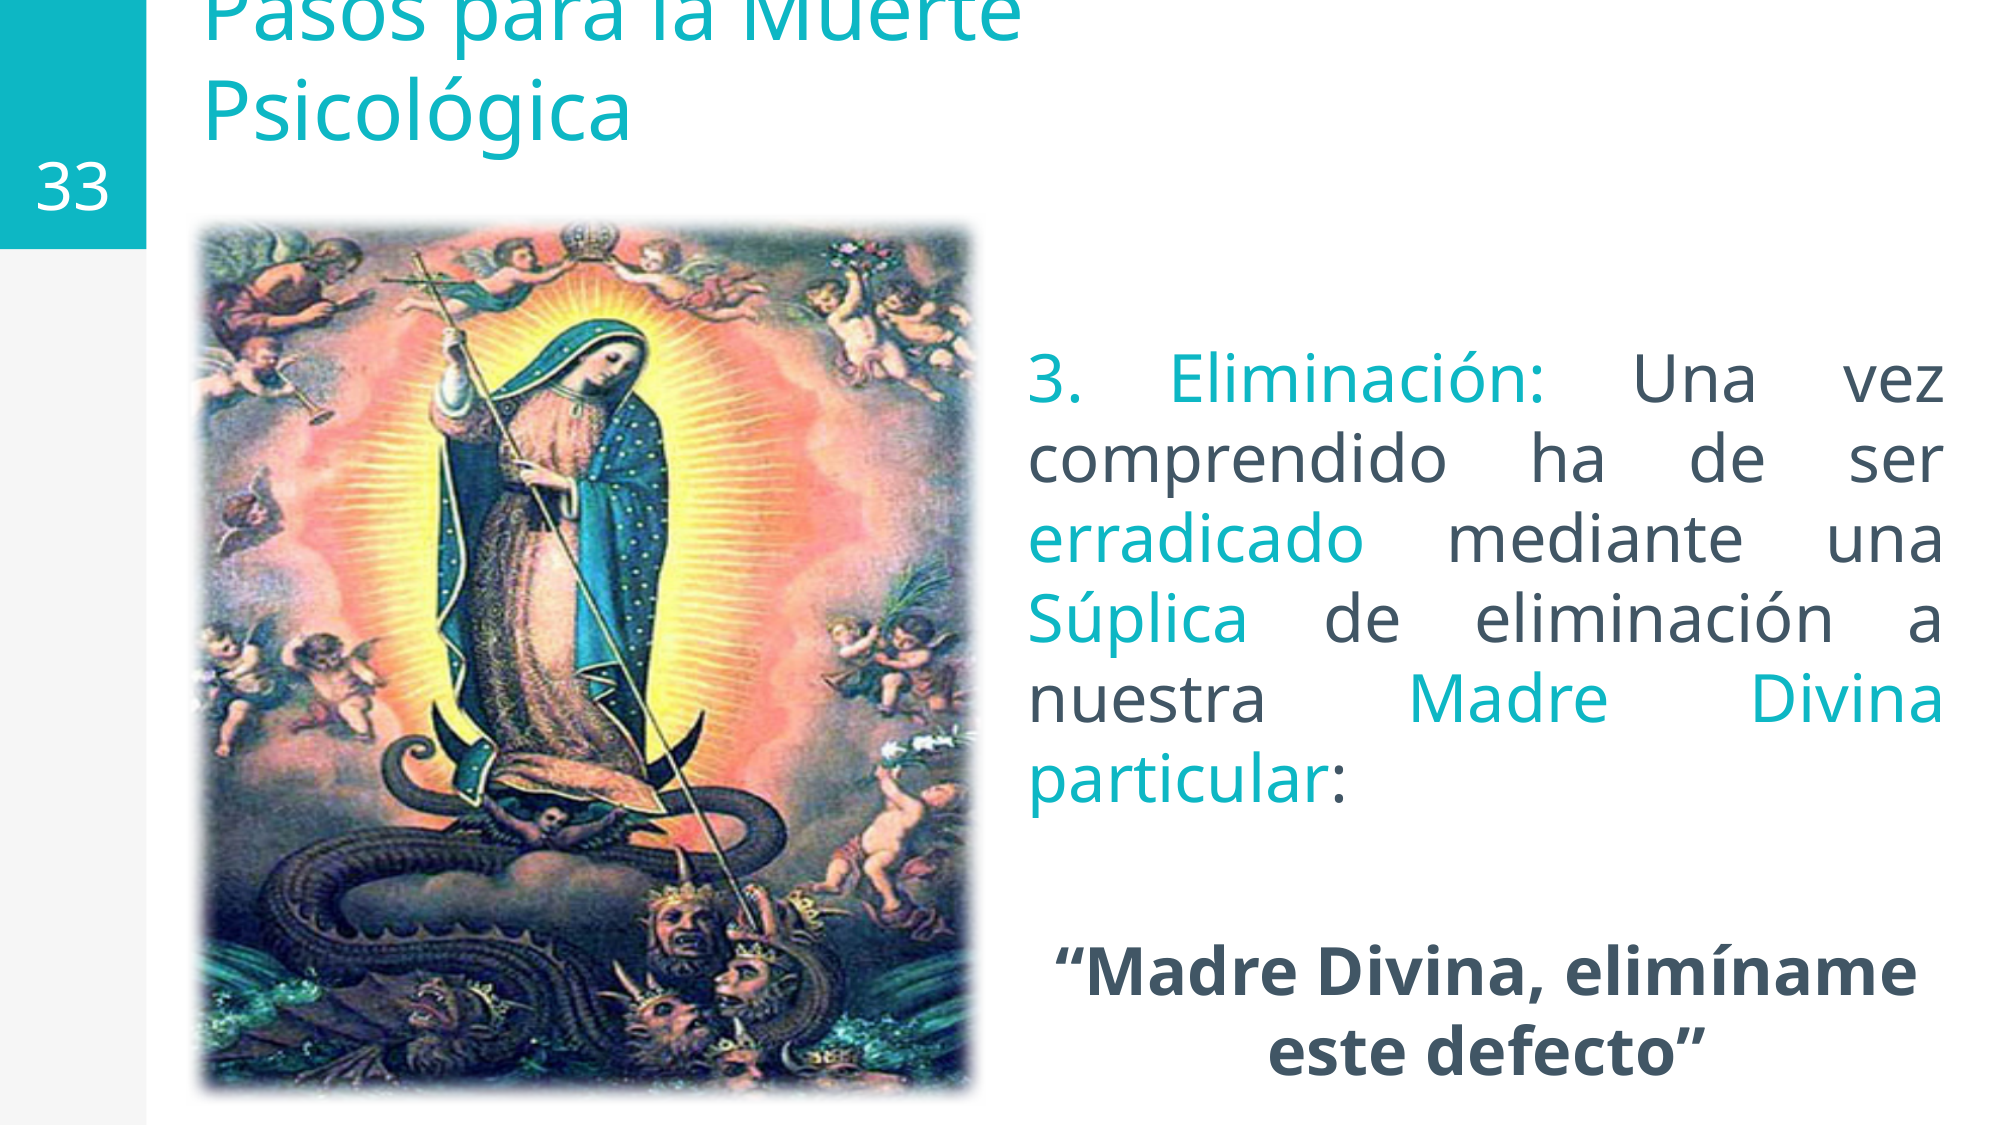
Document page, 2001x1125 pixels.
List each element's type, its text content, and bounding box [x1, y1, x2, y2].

picture [186, 213, 986, 1106]
title Pasos para la Muerte Psicológica [186, 58, 1359, 173]
list 3. Eliminación: Una vez comprendido ha de ser erradicado mediante una Súplica de eliminación a nuestra Madre Divina particular: “Madre Divina, elimíname este defecto” [991, 315, 1967, 748]
slide_number 33 [0, 0, 147, 250]
